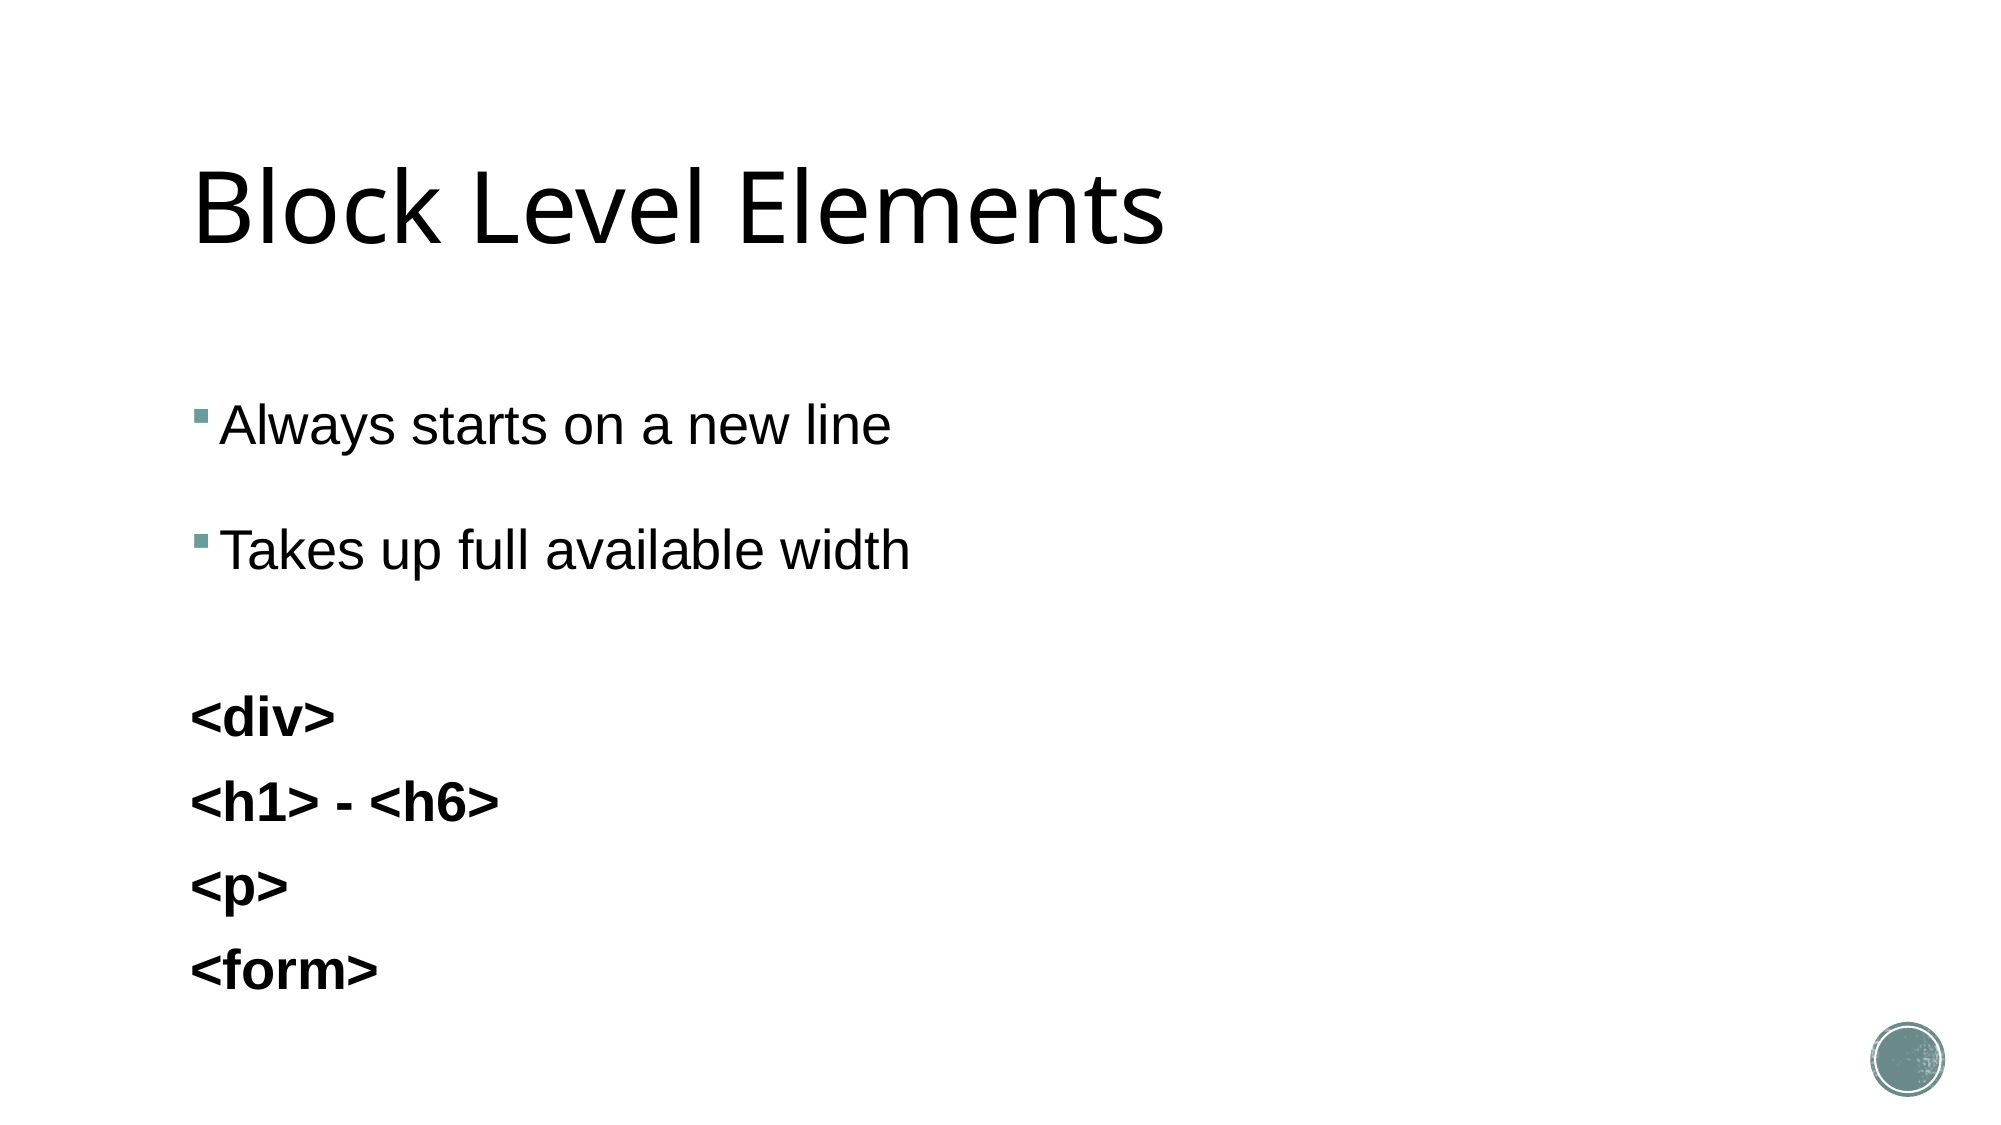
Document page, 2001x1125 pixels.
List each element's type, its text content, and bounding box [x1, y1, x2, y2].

title Block Level Elements [175, 79, 1826, 344]
list Always starts on a new line Takes up full available width <div> <h1> - <h6> <p> <form> [175, 348, 1826, 1013]
